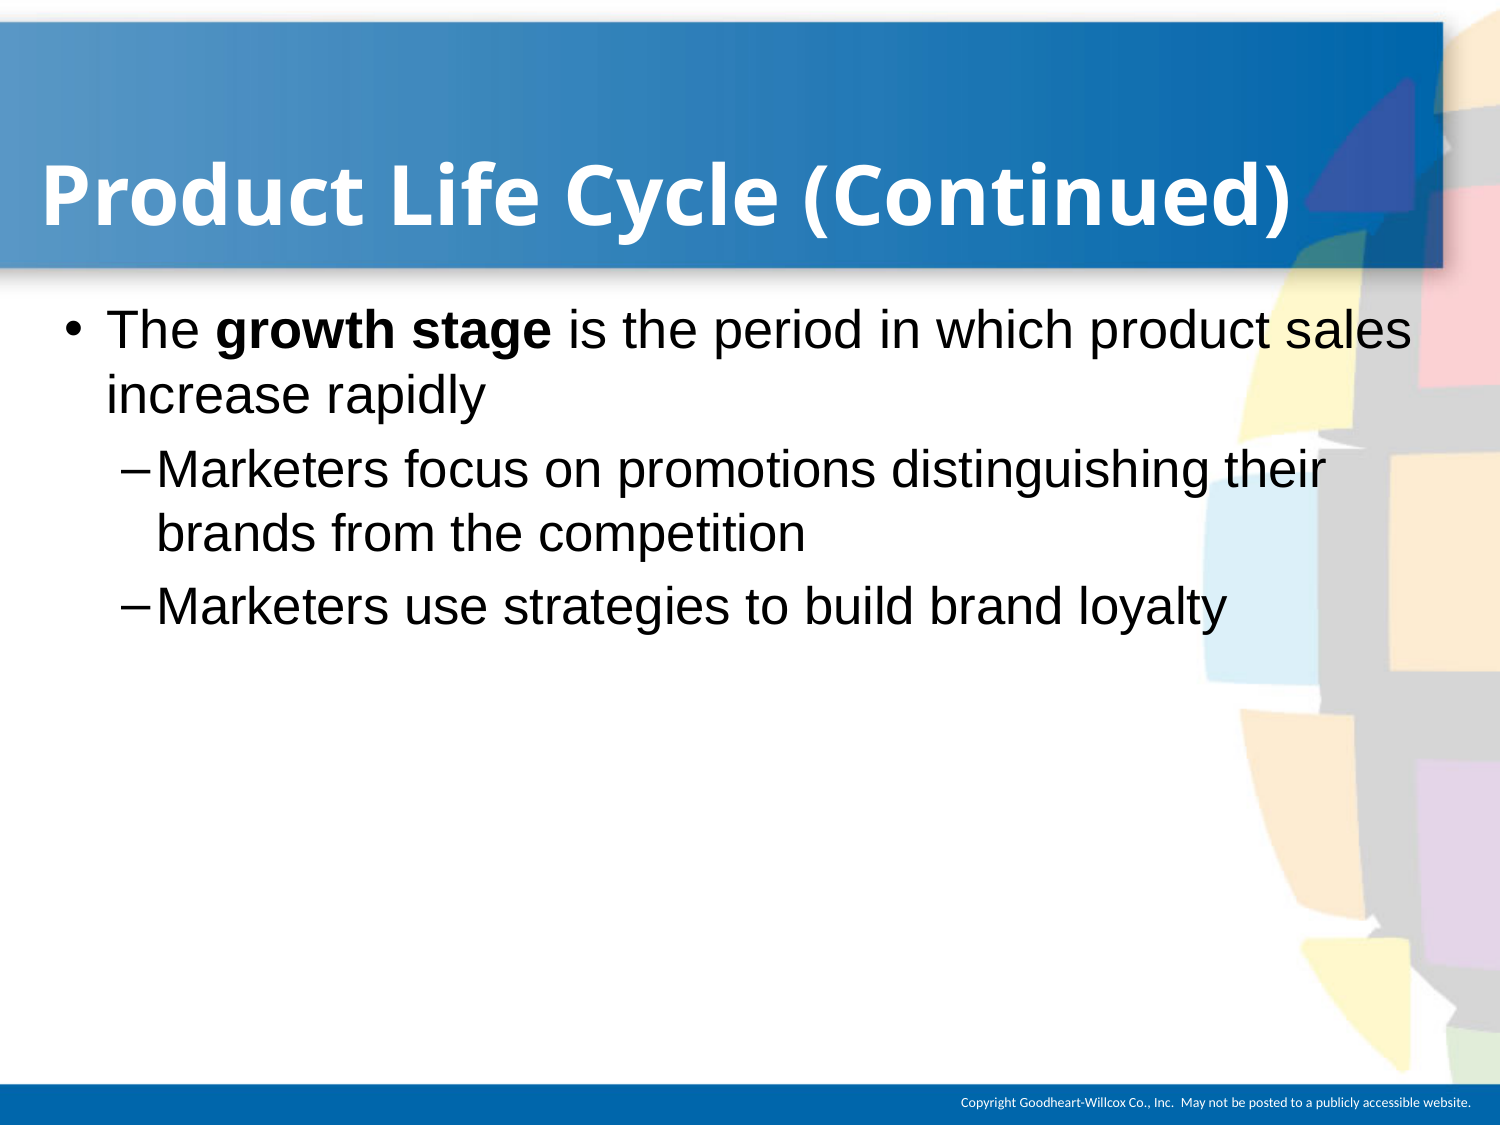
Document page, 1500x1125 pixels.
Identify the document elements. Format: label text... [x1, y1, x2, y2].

picture [0, 0, 1500, 1125]
title Product Life Cycle (Continued) [24, 37, 1426, 251]
list The growth stage is the period in which product sales increase rapidly Marketers focus on promotions distinguishing their brands from the competition Marketers use strategies to build brand loyalty [50, 287, 1438, 1075]
